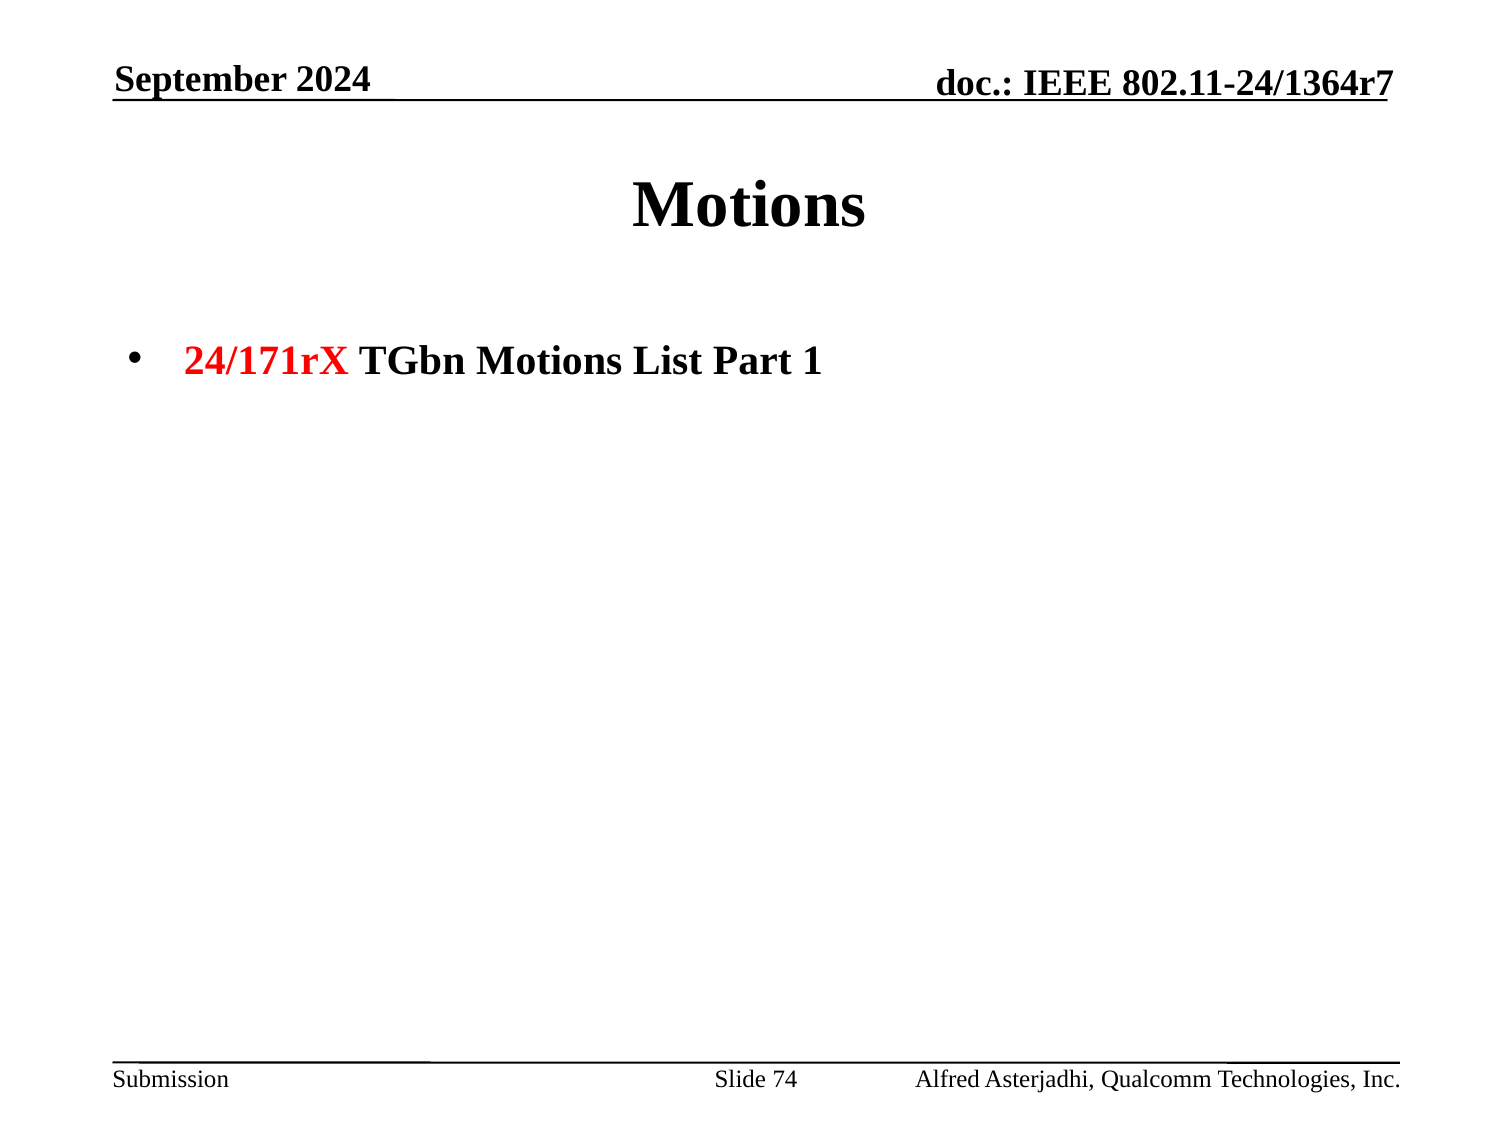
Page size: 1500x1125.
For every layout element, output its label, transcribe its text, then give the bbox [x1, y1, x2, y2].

footer Alfred Asterjadhi, Qualcomm Technologies, Inc. [878, 1061, 1402, 1093]
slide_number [114, 54, 423, 100]
title Motions [112, 112, 1388, 288]
slide_number Slide 74 [712, 1061, 800, 1123]
list 24/171rX TGbn Motions List Part 1 [112, 324, 1388, 1000]
